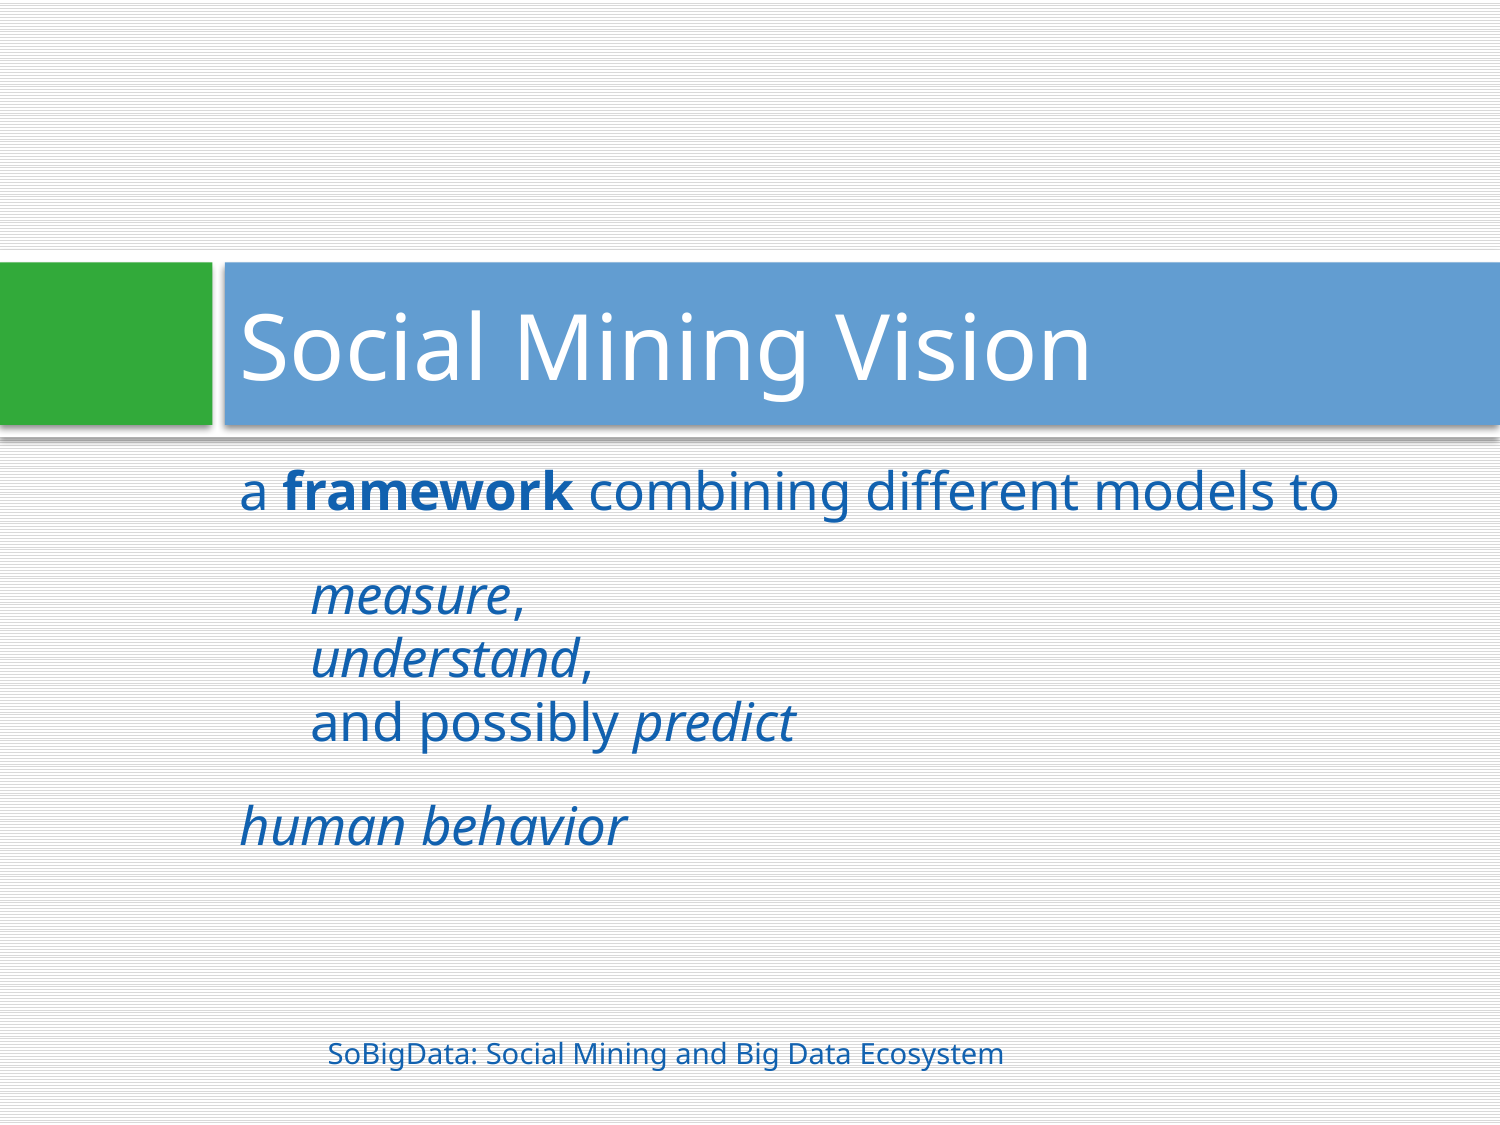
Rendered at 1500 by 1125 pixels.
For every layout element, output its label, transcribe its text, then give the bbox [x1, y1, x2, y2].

list a framework combining different models to measure, understand, and possibly predict human behavior [225, 450, 1394, 889]
title Social Mining Vision [225, 262, 1475, 425]
footer SoBigData: Social Mining and Big Data Ecosystem [170, 1024, 1163, 1085]
